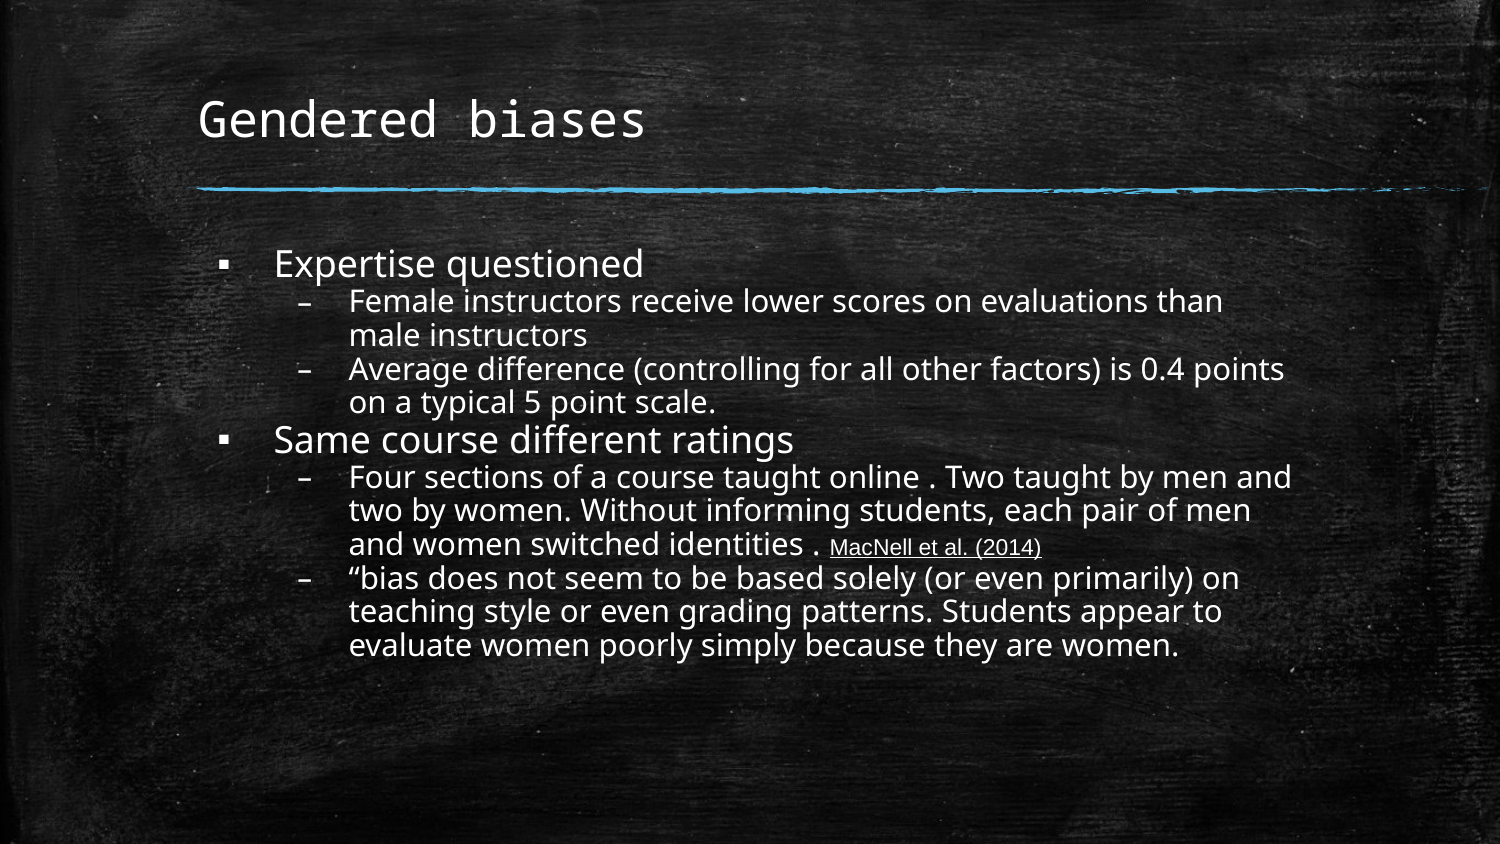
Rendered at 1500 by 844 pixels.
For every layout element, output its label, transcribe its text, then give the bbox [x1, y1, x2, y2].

title Gendered biases [187, 33, 1313, 160]
picture [0, 0, 1500, 844]
list Expertise questioned Female instructors receive lower scores on evaluations than male instructors Average difference (controlling for all other factors) is 0.4 points on a typical 5 point scale. Same course different ratings Four sections of a course taught online . Two taught by men and two by women. Without informing students, each pair of men and women switched identities . MacNell et al. (2014) “bias does not seem to be based solely (or even primarily) on teaching style or even grading patterns. Students appear to evaluate women poorly simply because they are women. [187, 234, 1313, 760]
